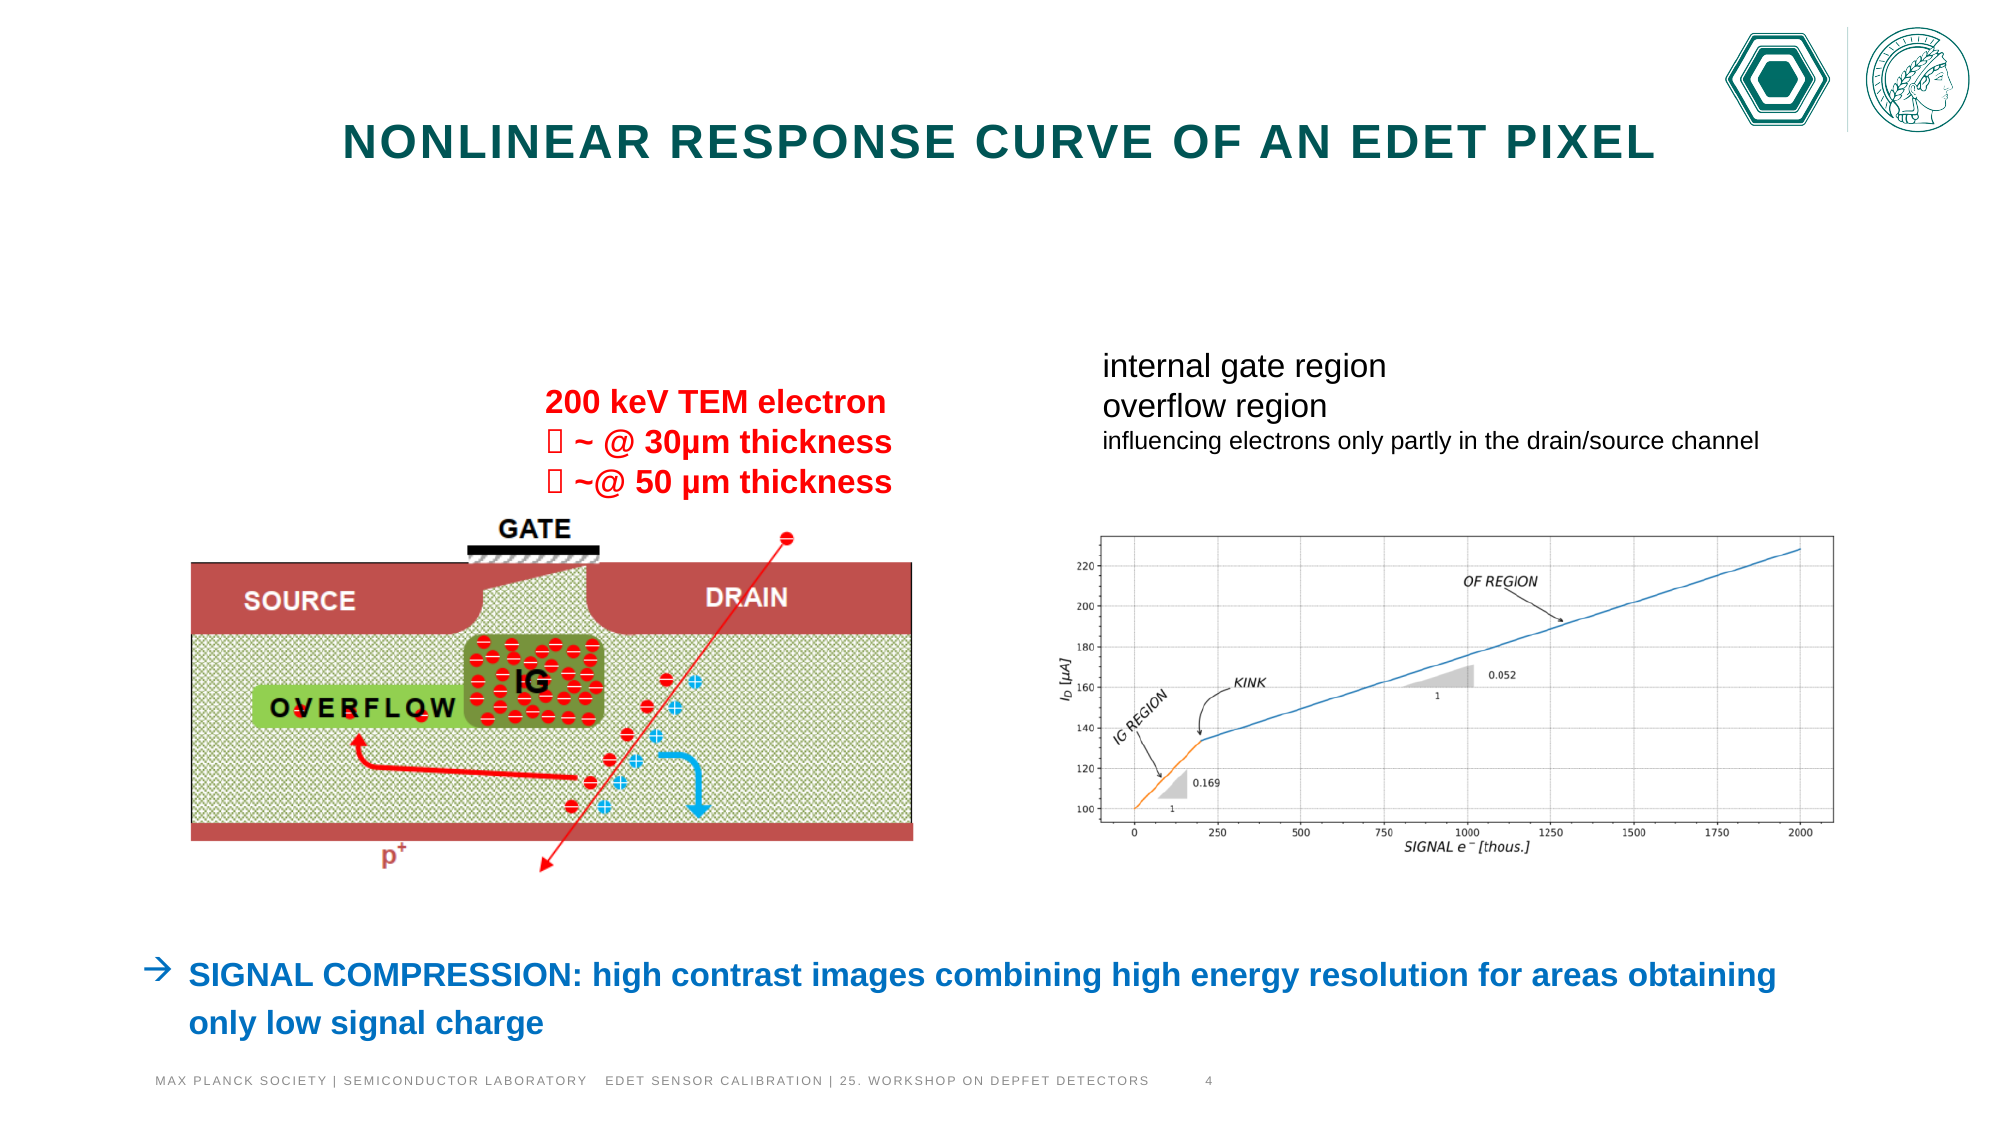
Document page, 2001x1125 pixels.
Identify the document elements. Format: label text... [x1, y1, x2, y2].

text_box SIGNAL COMPRESSION: high contrast images combining high energy resolution for areas obtaining only low signal charge [141, 945, 1821, 1042]
picture [1713, 13, 1986, 147]
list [155, 495, 953, 900]
title Nonlinear response curve of an edet pixel [155, 113, 1845, 193]
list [1047, 524, 1845, 871]
footer Max Planck Society | Semiconductor Laboratory edet sensor calibration | 25. workshop on depfet detectors 4 [155, 1058, 1845, 1089]
